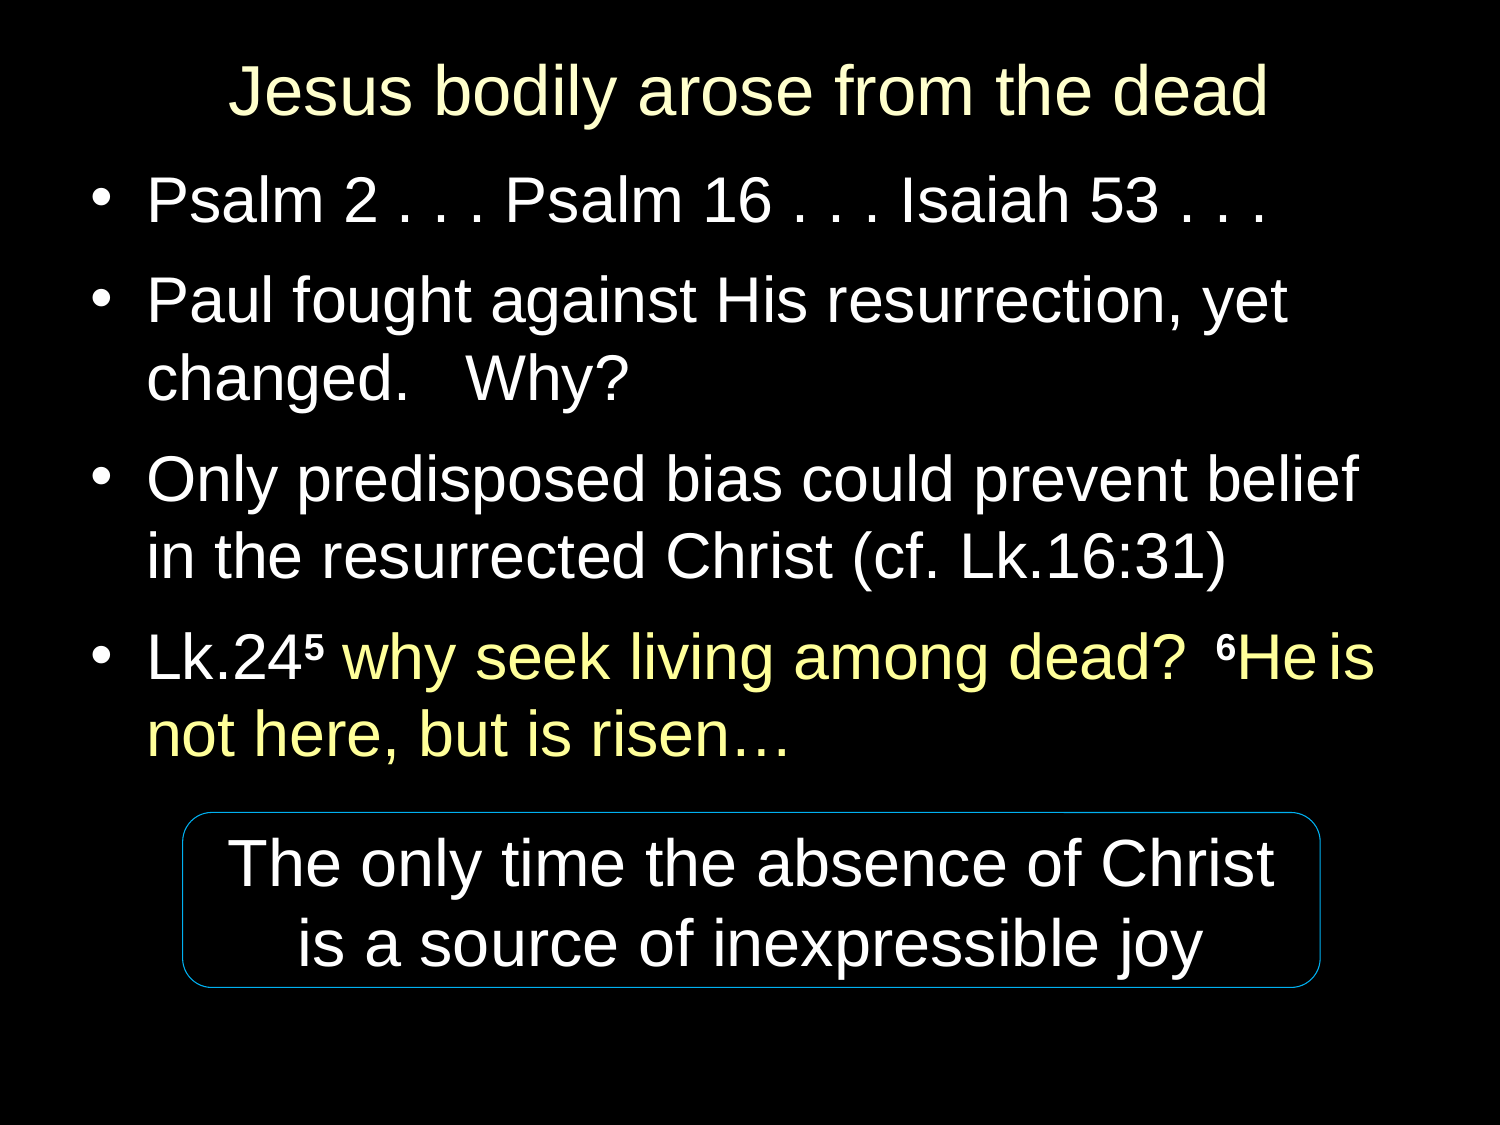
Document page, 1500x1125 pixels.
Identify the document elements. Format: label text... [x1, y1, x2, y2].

list Psalm 2 . . . Psalm 16 . . . Isaiah 53 . . . Paul fought against His resurrection, yet changed. Why? Only predisposed bias could prevent belief in the resurrected Christ (cf. Lk.16:31) Lk.245 why seek living among dead? 6He is not here, but is risen… [75, 149, 1425, 1063]
text_box The only time the absence of Christ is a source of inexpressible joy [180, 810, 1323, 990]
title Jesus bodily arose from the dead [75, 0, 1425, 149]
